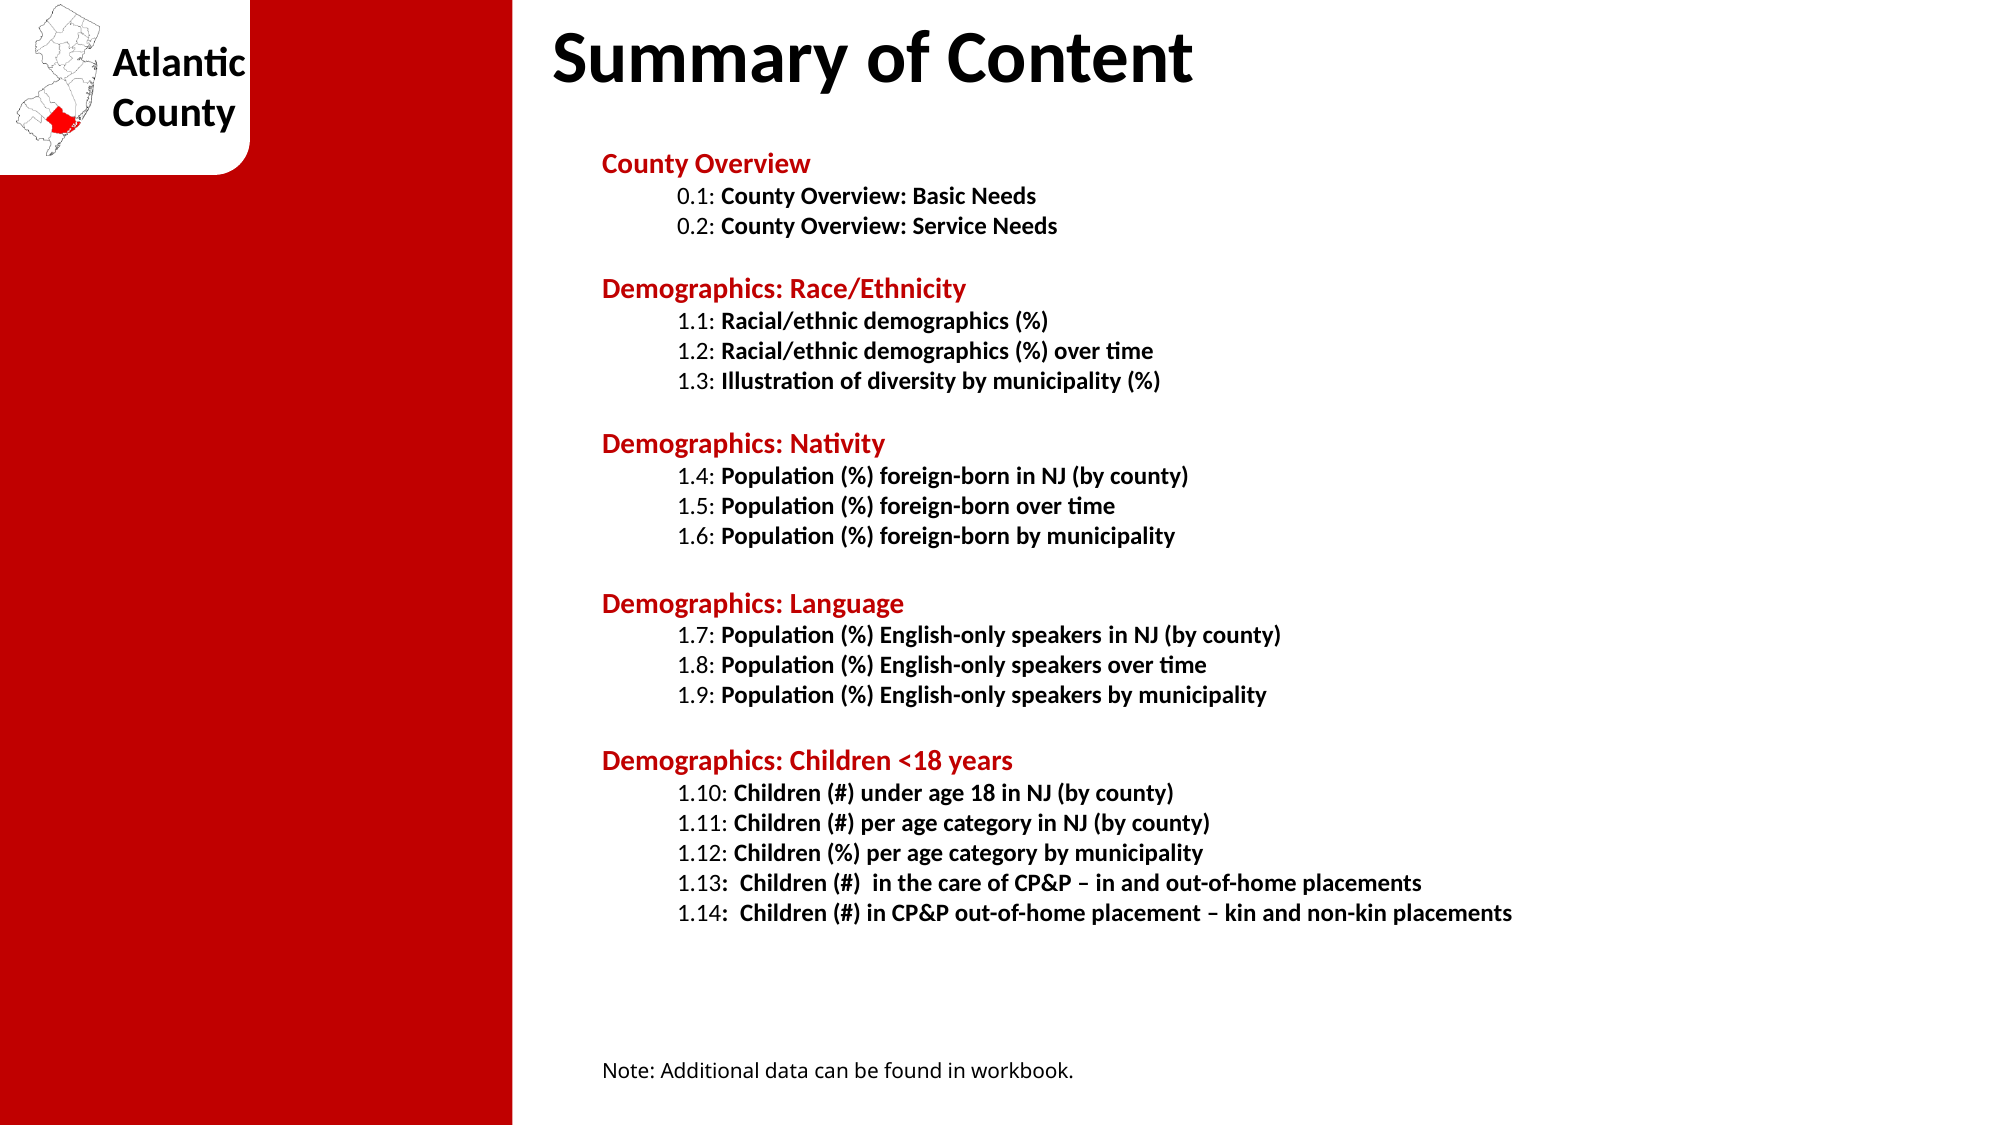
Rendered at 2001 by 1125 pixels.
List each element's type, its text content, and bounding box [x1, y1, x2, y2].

picture [16, 4, 100, 156]
text_box Note: Additional data can be found in workbook. [587, 1050, 1863, 1090]
